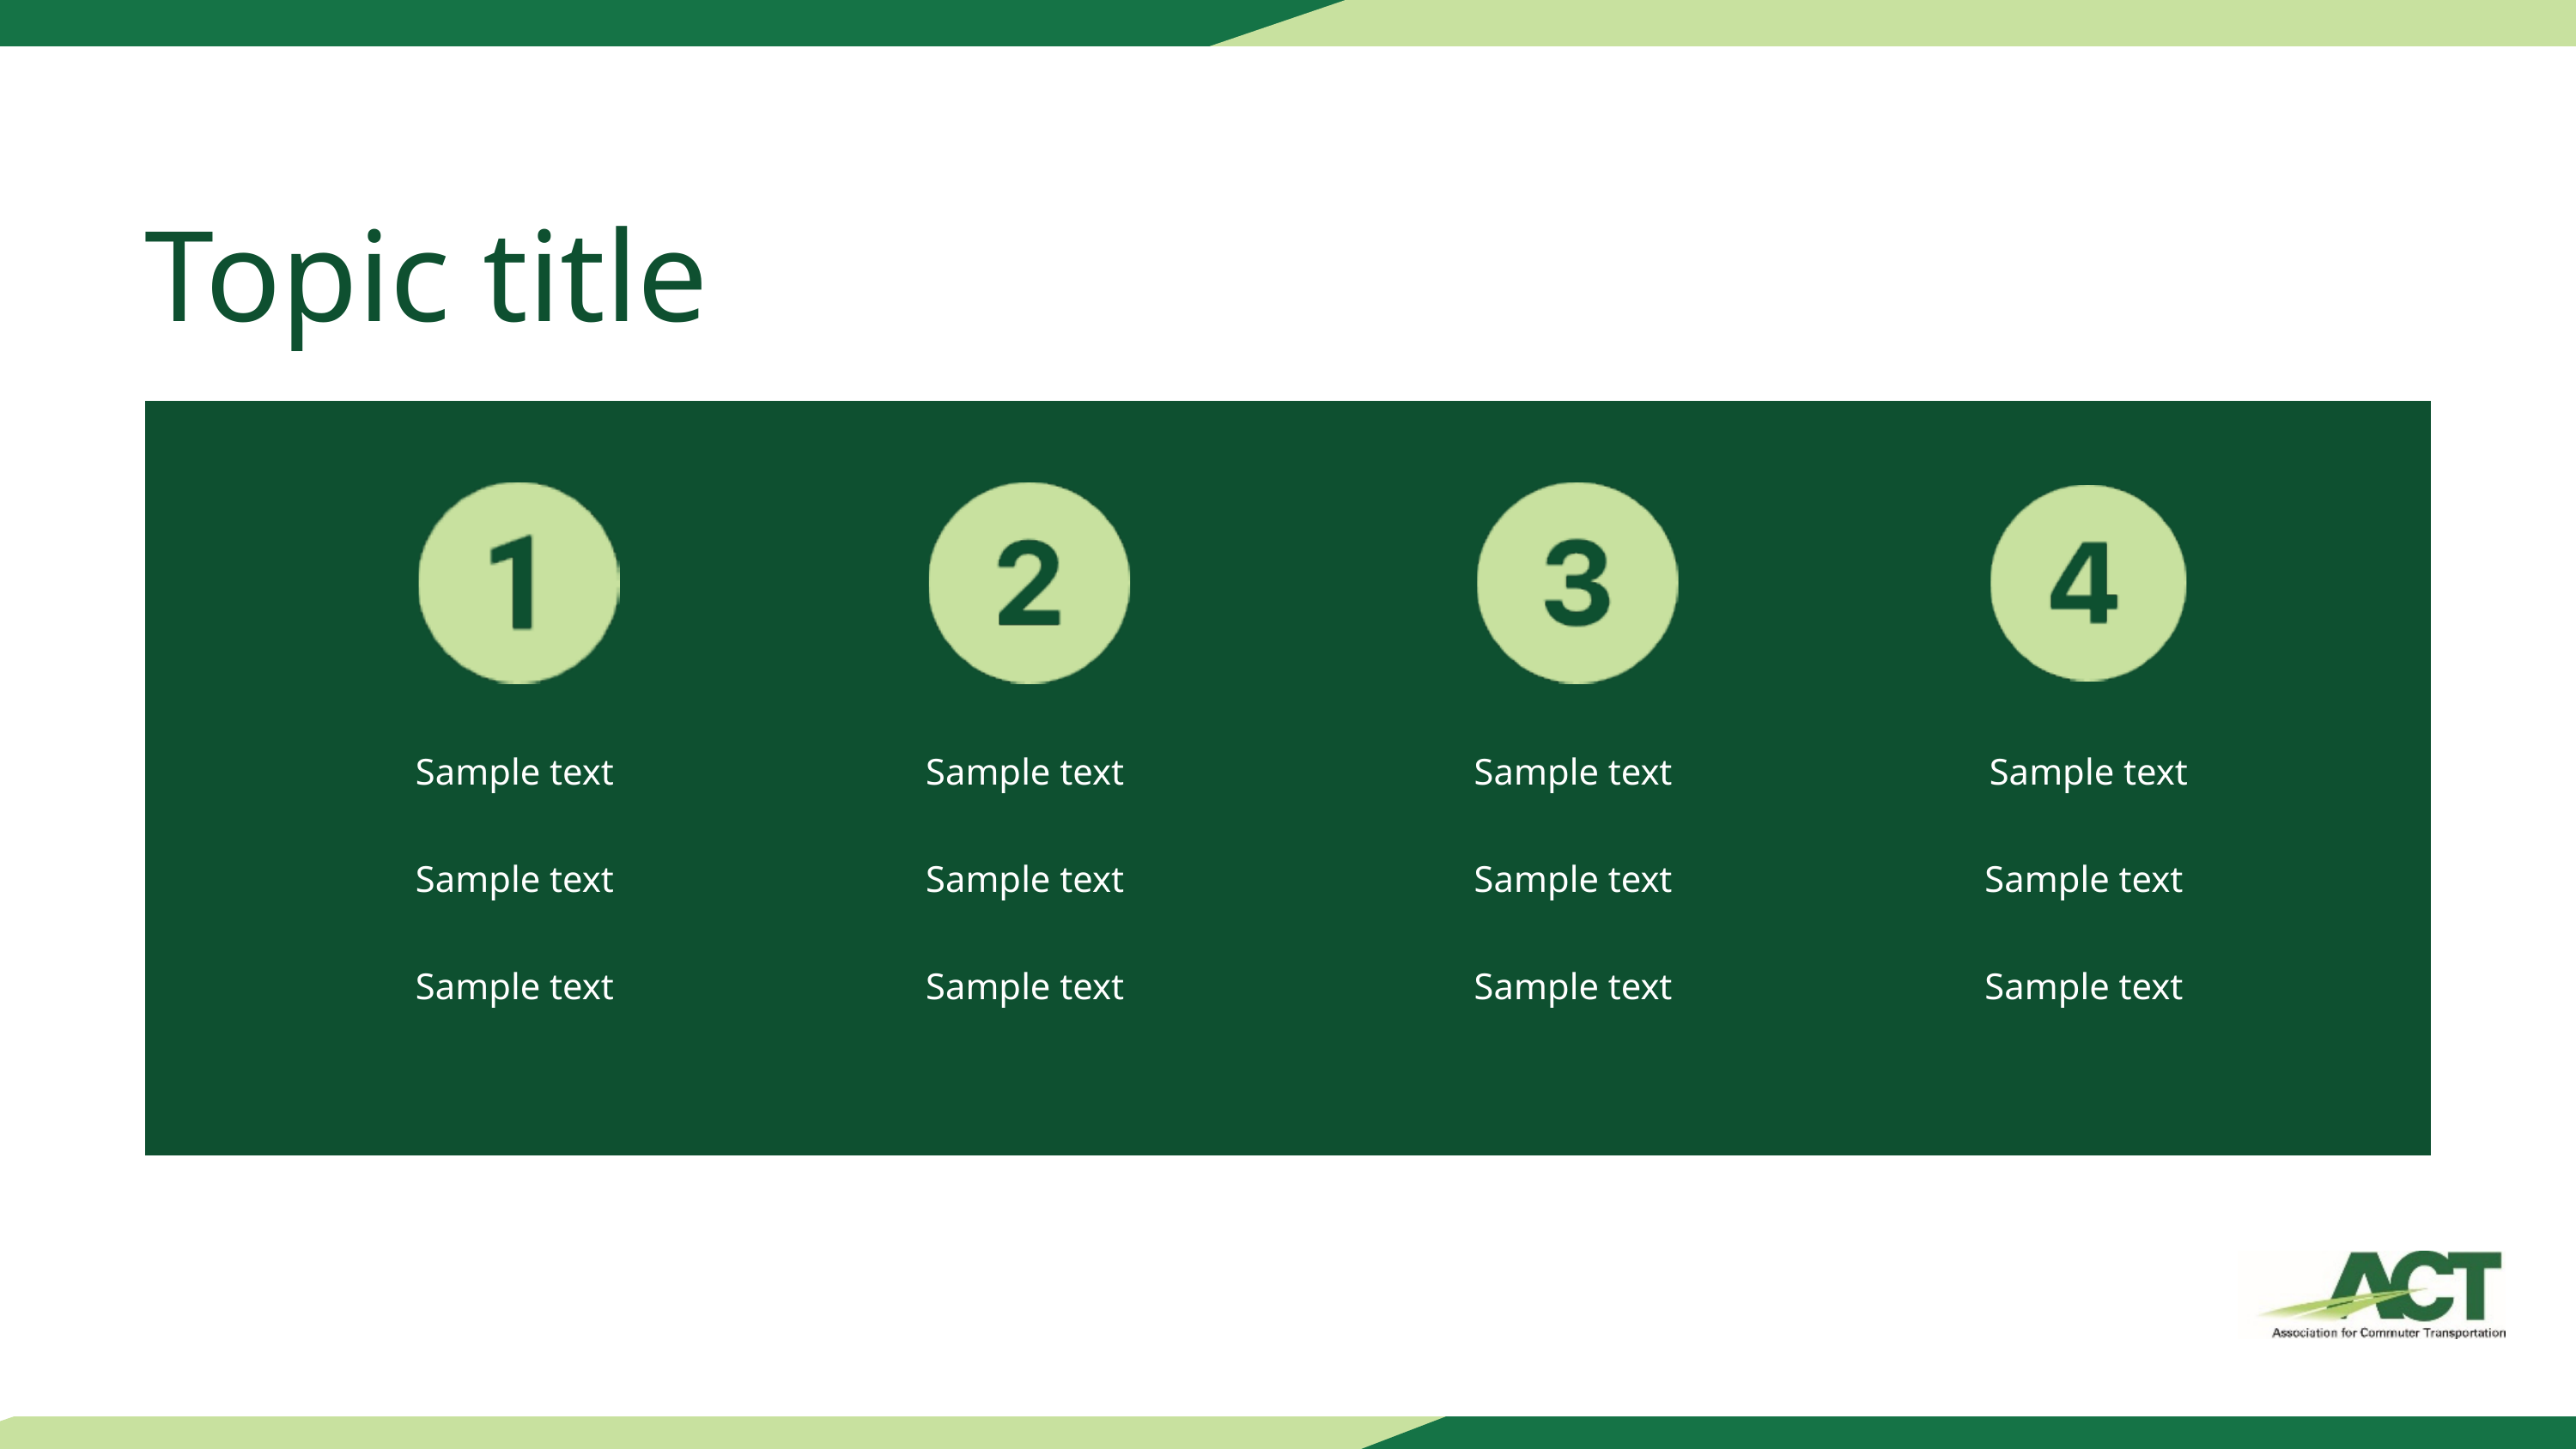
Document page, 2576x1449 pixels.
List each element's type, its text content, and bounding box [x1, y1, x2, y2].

text_box [2238, 1251, 2506, 1339]
text_box Topic title [144, 171, 1230, 347]
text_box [144, 400, 2432, 1156]
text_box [0, 1416, 1265, 1449]
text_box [1209, 0, 2576, 47]
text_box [0, 0, 1206, 47]
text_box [1265, 1416, 2576, 1449]
